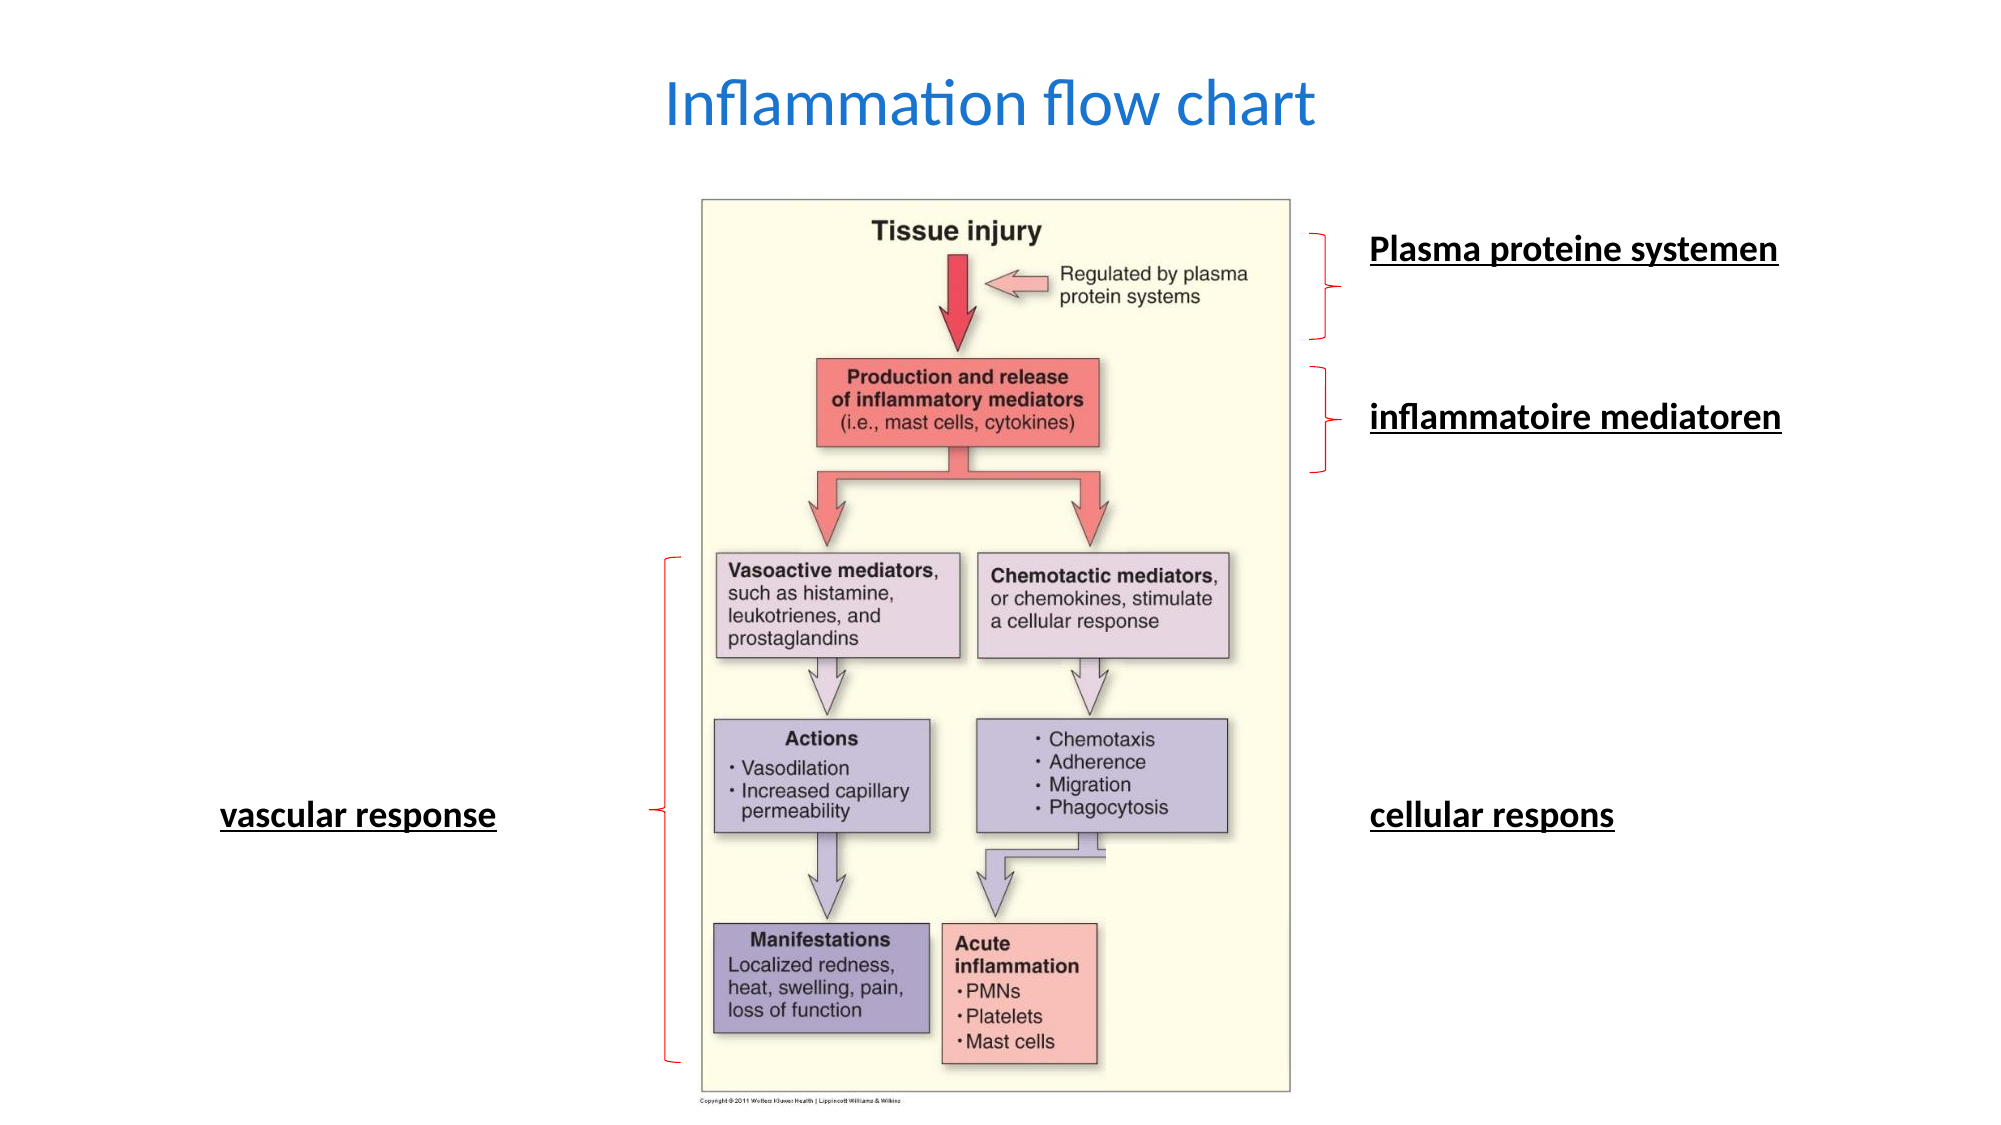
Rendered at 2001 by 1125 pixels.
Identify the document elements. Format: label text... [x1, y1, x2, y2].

text_box cellular respons [1301, 782, 1684, 843]
text_box Plasma proteine systemen  worden niet besproken [1354, 216, 1892, 321]
text_box [1309, 232, 1342, 340]
text_box [1309, 366, 1342, 474]
text_box Inflammation flow chart [291, 58, 1691, 139]
text_box [648, 556, 681, 1063]
text_box vascular response [167, 782, 550, 843]
picture [697, 196, 1296, 1106]
text_box Productie en vrijstelling van inflammatoire mediatoren - mast cellen (WBC subtype)  o.a. histamine - andere celtypes cytokines (subtype chemokines) [1354, 339, 2000, 625]
